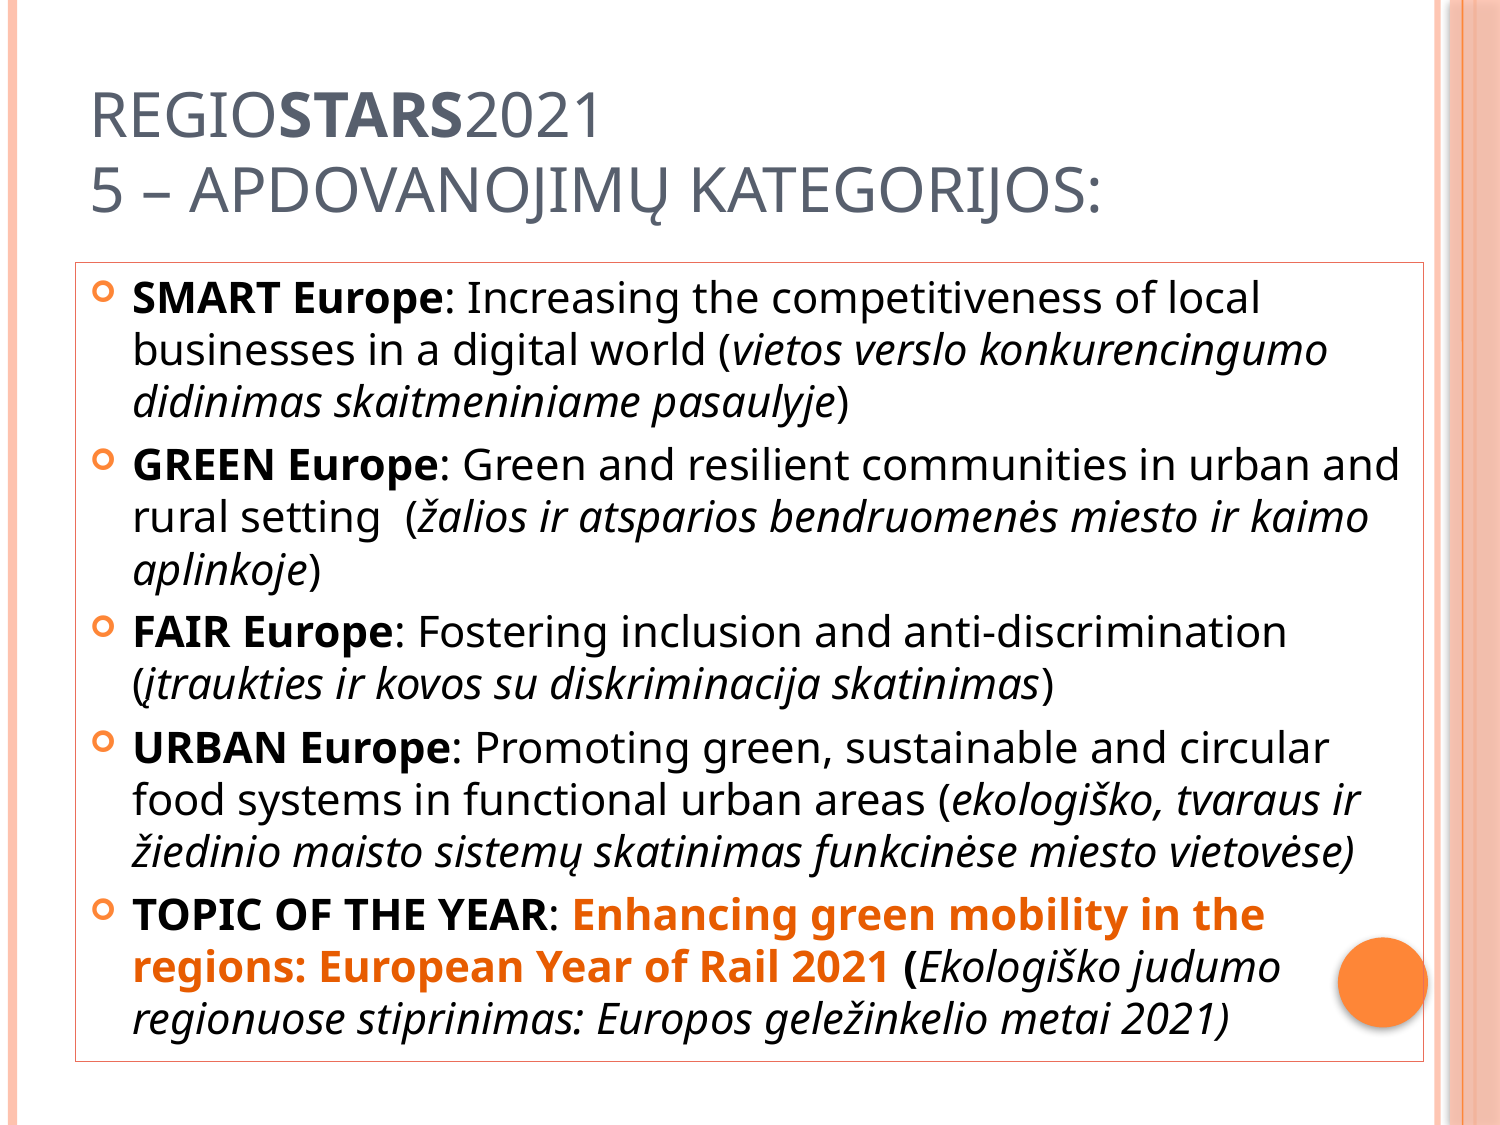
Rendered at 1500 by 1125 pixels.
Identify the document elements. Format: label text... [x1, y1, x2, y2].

title REGIOSTARS2021 5 – apdovanojimų kategorijos: [75, 45, 1300, 233]
list SMART Europe: Increasing the competitiveness of local businesses in a digital world (vietos verslo konkurencingumo didinimas skaitmeniniame pasaulyje) GREEN Europe: Green and resilient communities in urban and rural setting (žalios ir atsparios bendruomenės miesto ir kaimo aplinkoje) FAIR Europe: Fostering inclusion and anti-discrimination (įtraukties ir kovos su diskriminacija skatinimas) URBAN Europe: Promoting green, sustainable and circular food systems in functional urban areas (ekologiško, tvaraus ir žiedinio maisto sistemų skatinimas funkcinėse miesto vietovėse) TOPIC OF THE YEAR: Enhancing green mobility in the regions: European Year of Rail 2021 (Ekologiško judumo regionuose stiprinimas: Europos geležinkelio metai 2021) [75, 262, 1424, 1062]
